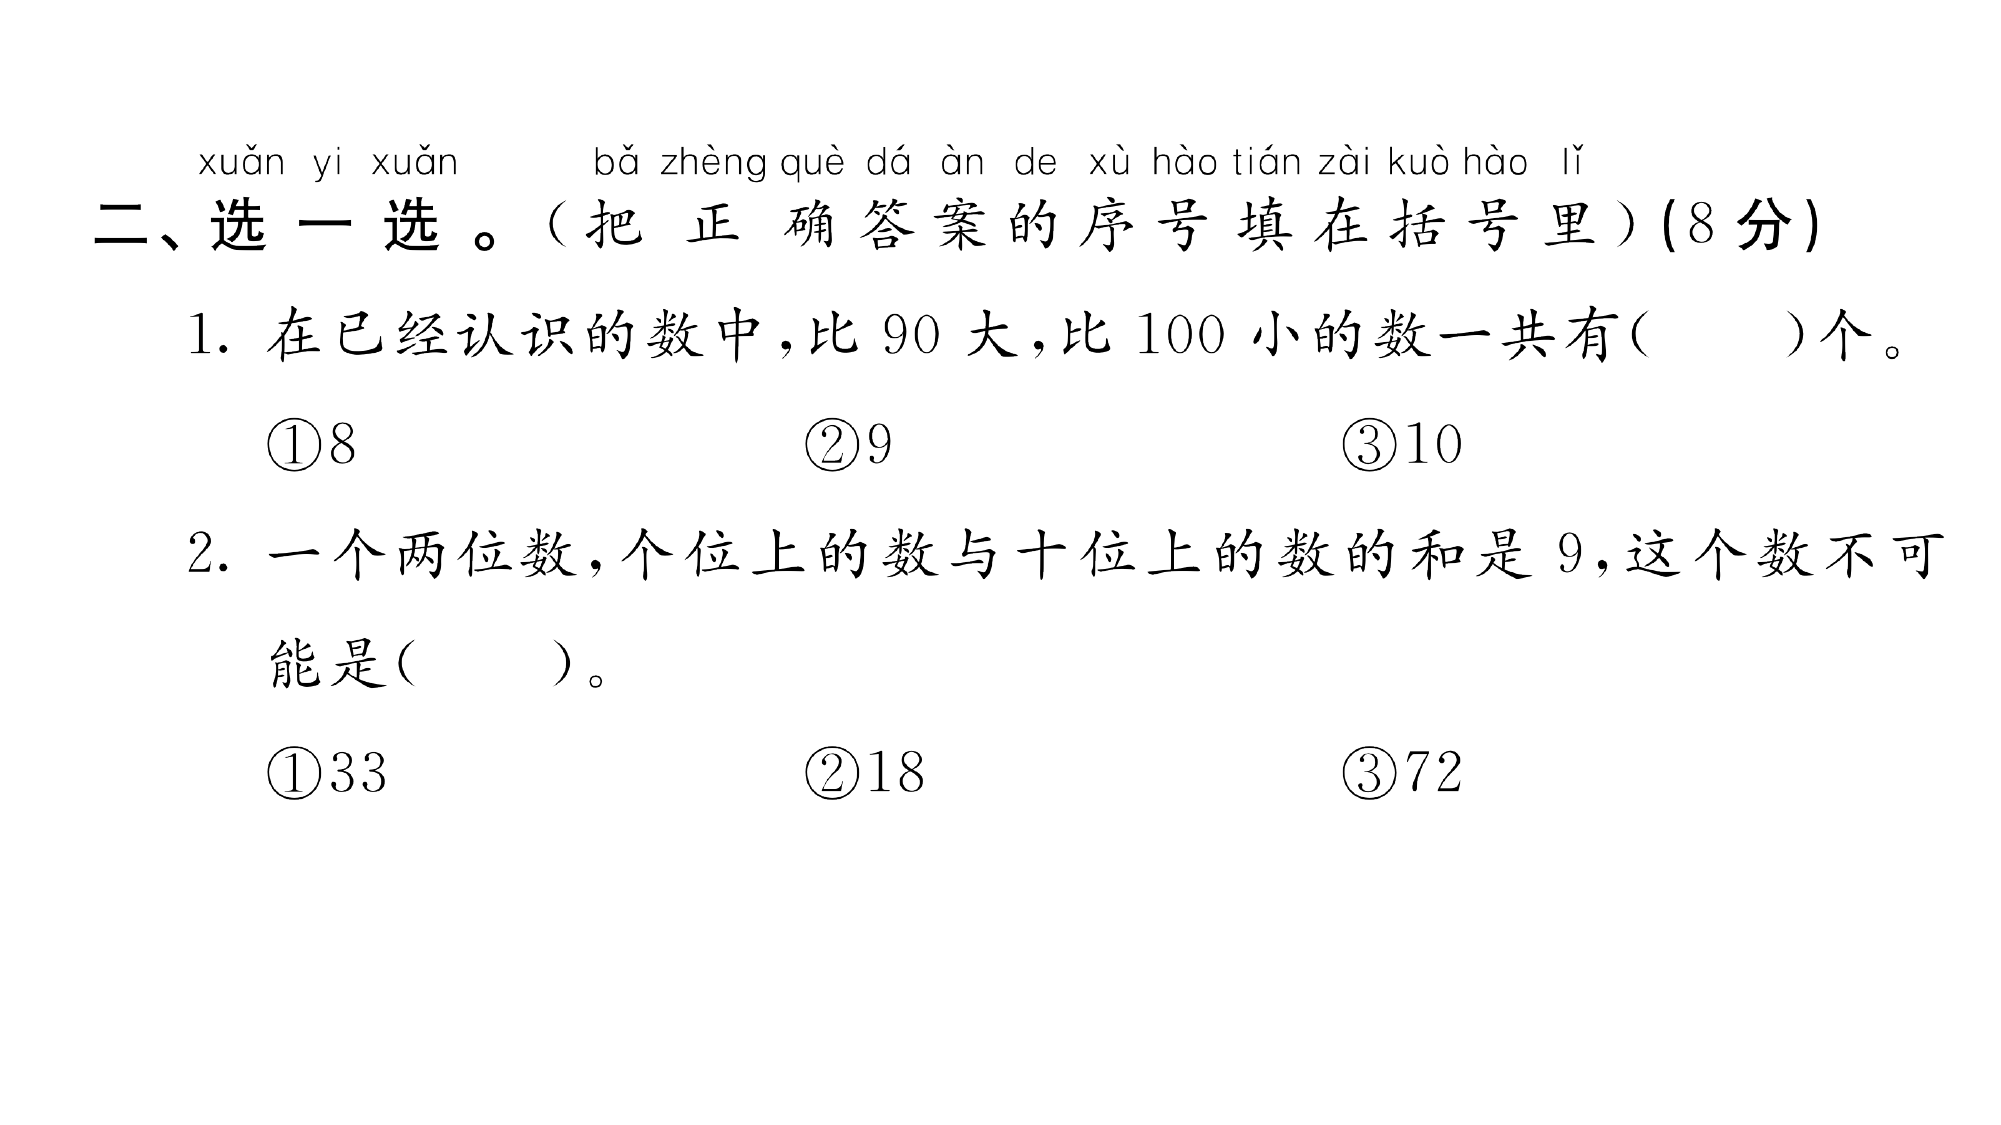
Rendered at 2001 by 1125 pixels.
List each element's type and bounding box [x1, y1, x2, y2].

picture [90, 101, 1981, 822]
